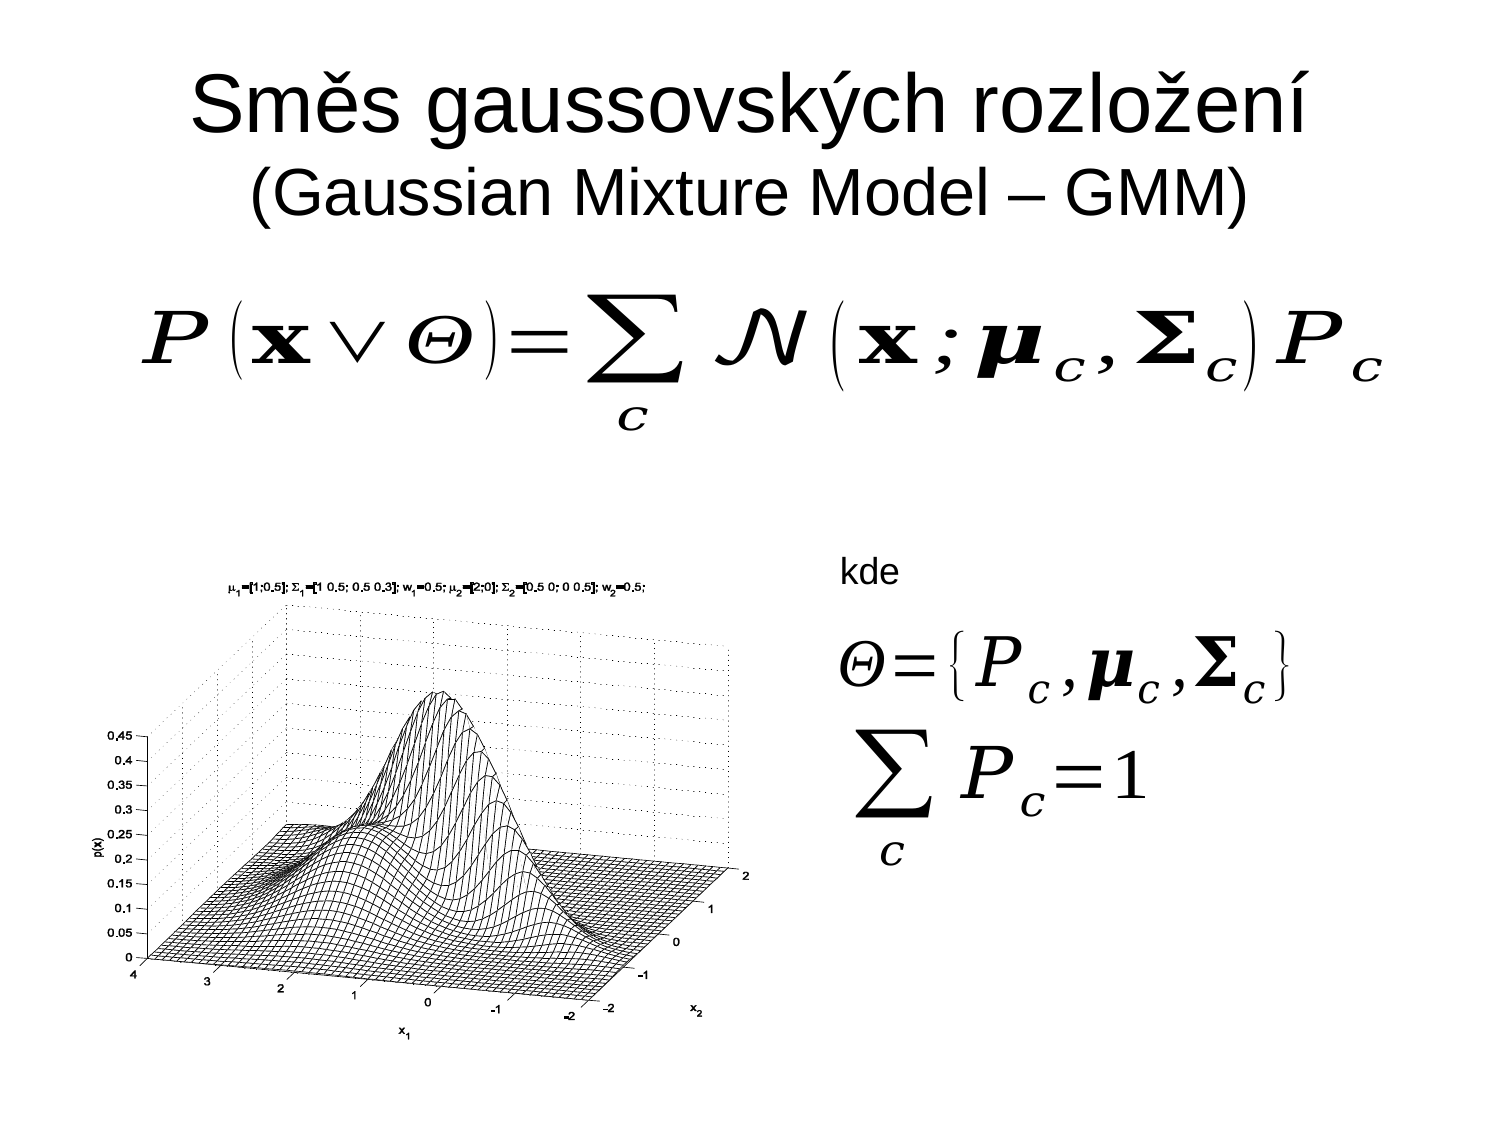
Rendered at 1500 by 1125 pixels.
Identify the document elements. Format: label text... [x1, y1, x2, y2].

picture [87, 574, 755, 1043]
text_box kde [825, 539, 1038, 600]
title Směs gaussovských rozložení (Gaussian Mixture Model – GMM) [0, 45, 1500, 233]
